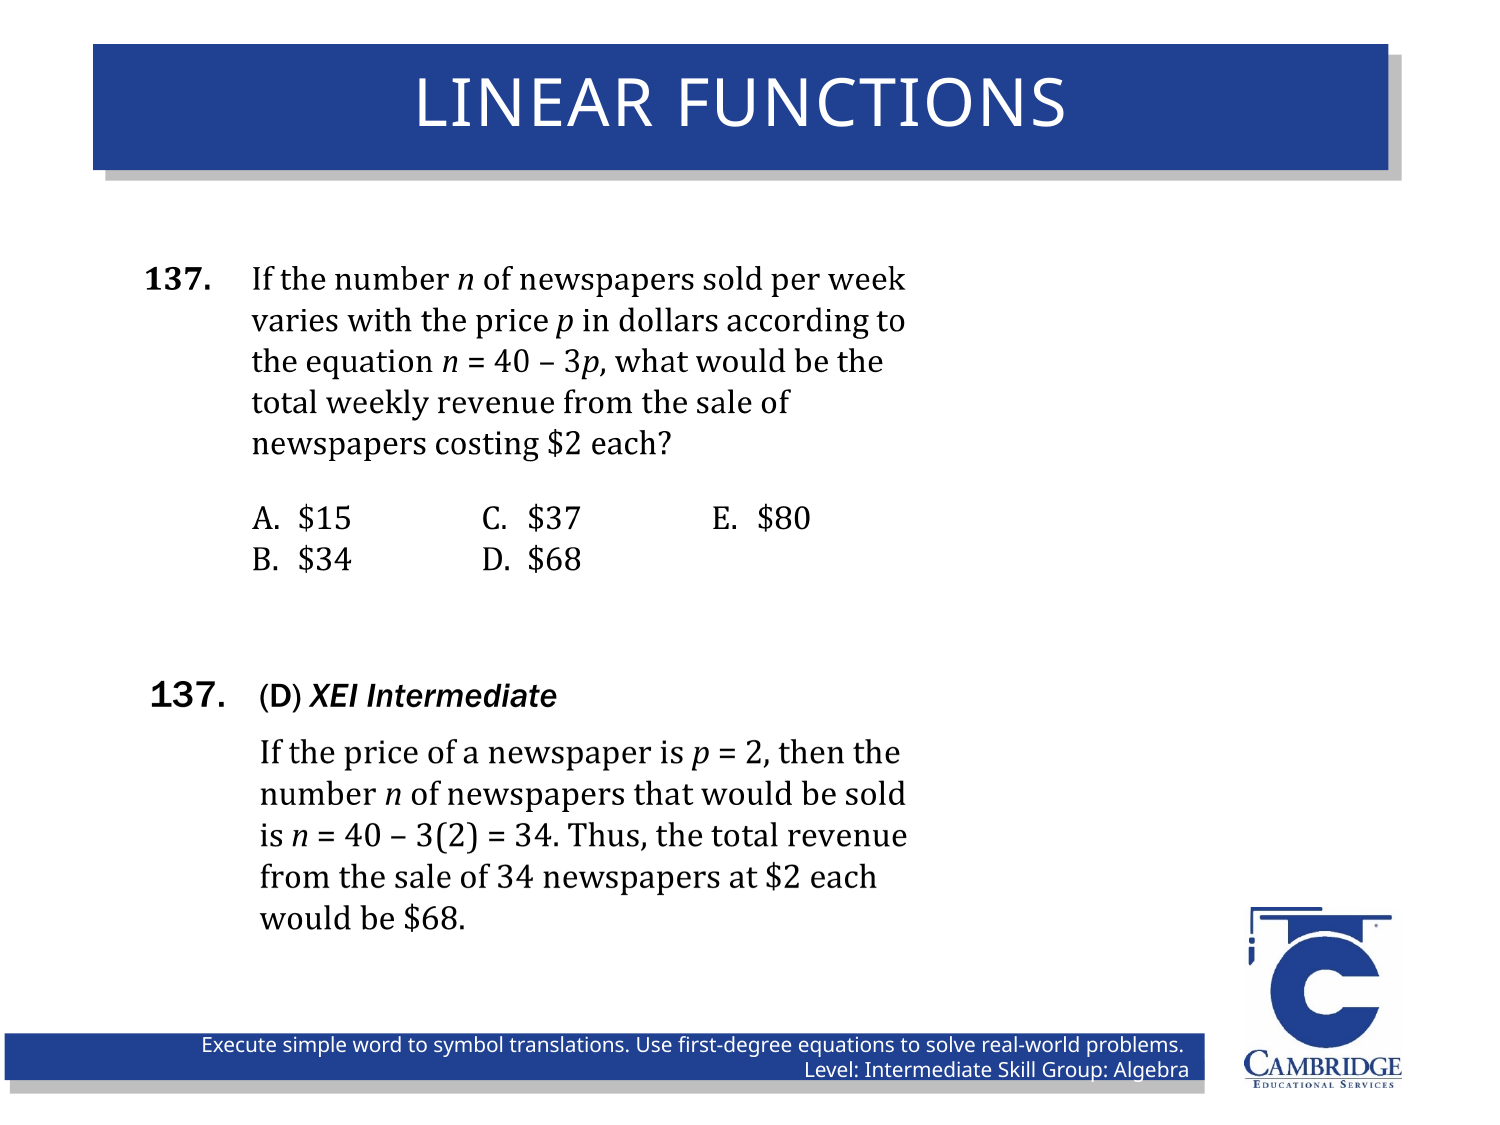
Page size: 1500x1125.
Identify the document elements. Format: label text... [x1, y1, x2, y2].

title Linear functions [93, 44, 1389, 171]
footer Execute simple word to symbol translations. Use first-degree equations to solve real-world problems. Level: Intermediate Skill Group: Algebra [4, 1033, 1205, 1081]
picture [135, 253, 917, 577]
picture [135, 675, 917, 941]
text_box [9, 1059, 1206, 1095]
text_box [104, 53, 1403, 182]
picture [1244, 907, 1403, 1088]
